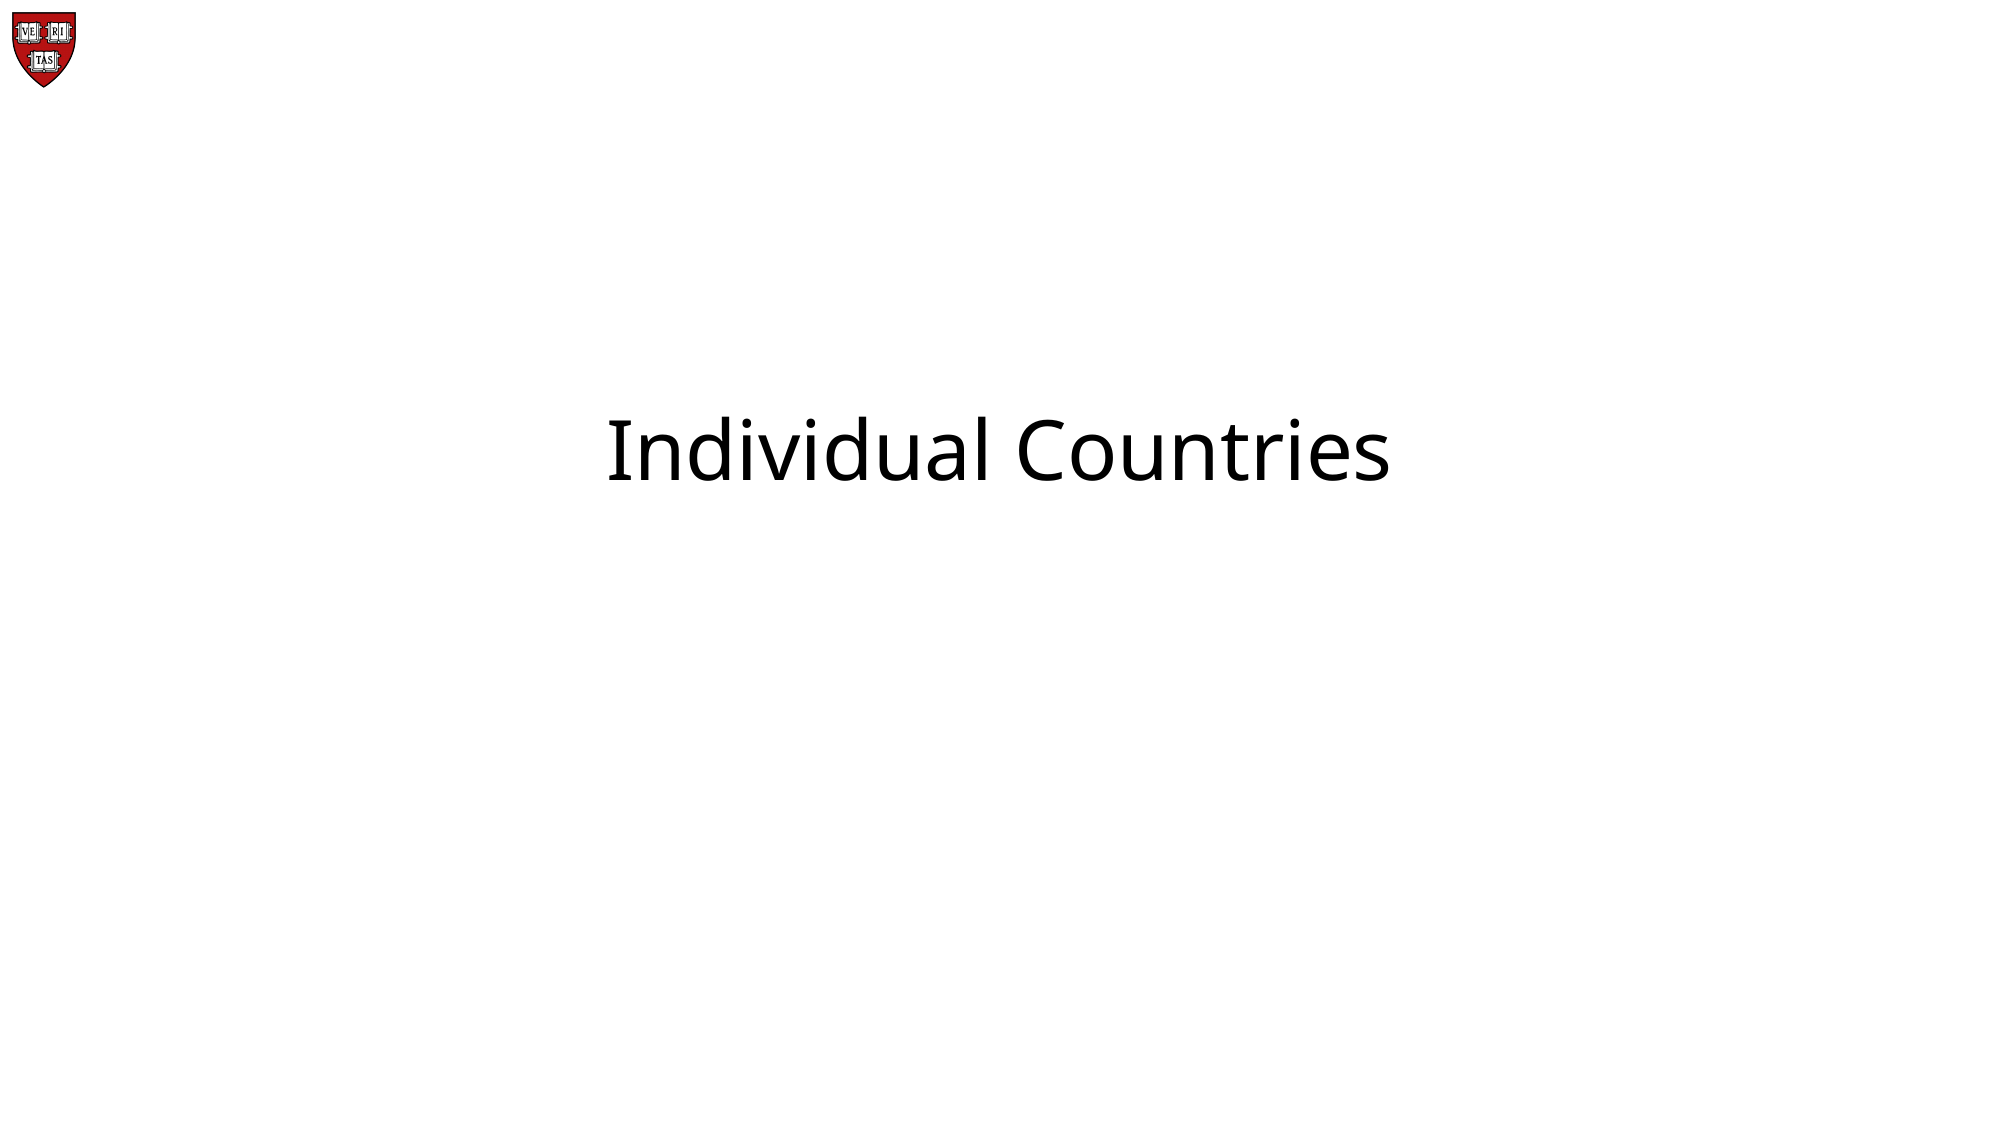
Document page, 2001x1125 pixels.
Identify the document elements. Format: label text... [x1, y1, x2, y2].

title Individual Countries [137, 345, 1863, 563]
picture [12, 12, 76, 88]
